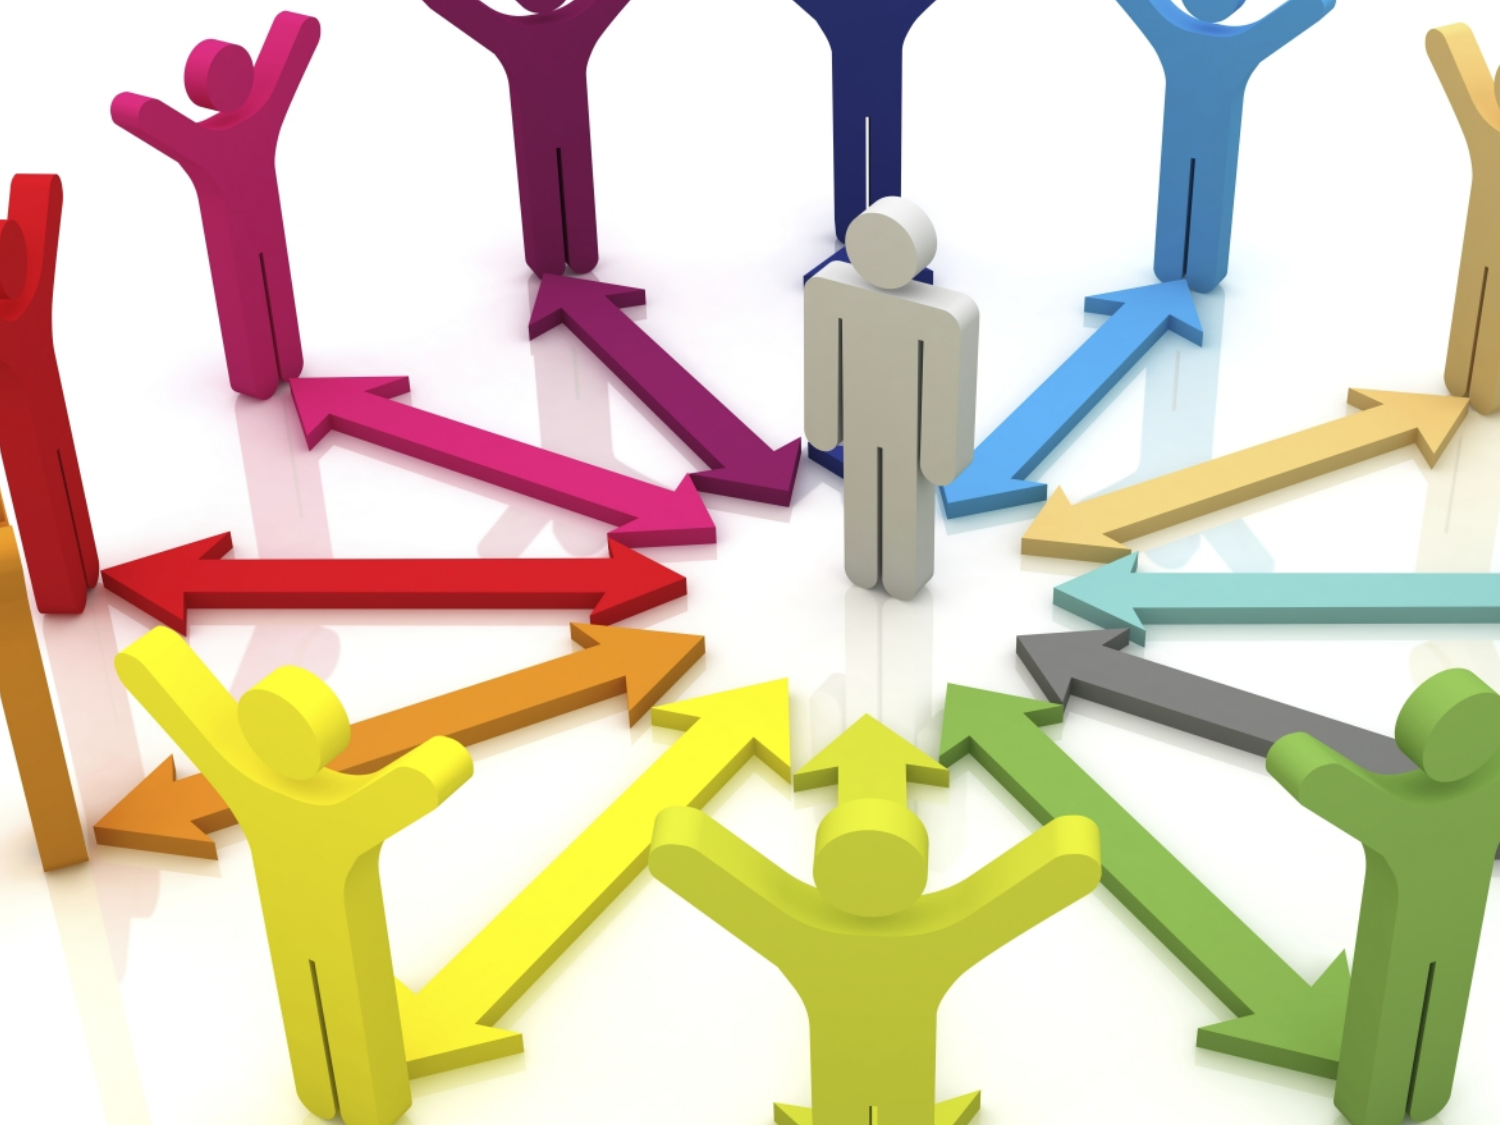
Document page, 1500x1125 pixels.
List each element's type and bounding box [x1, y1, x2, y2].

list [0, 0, 1500, 1125]
